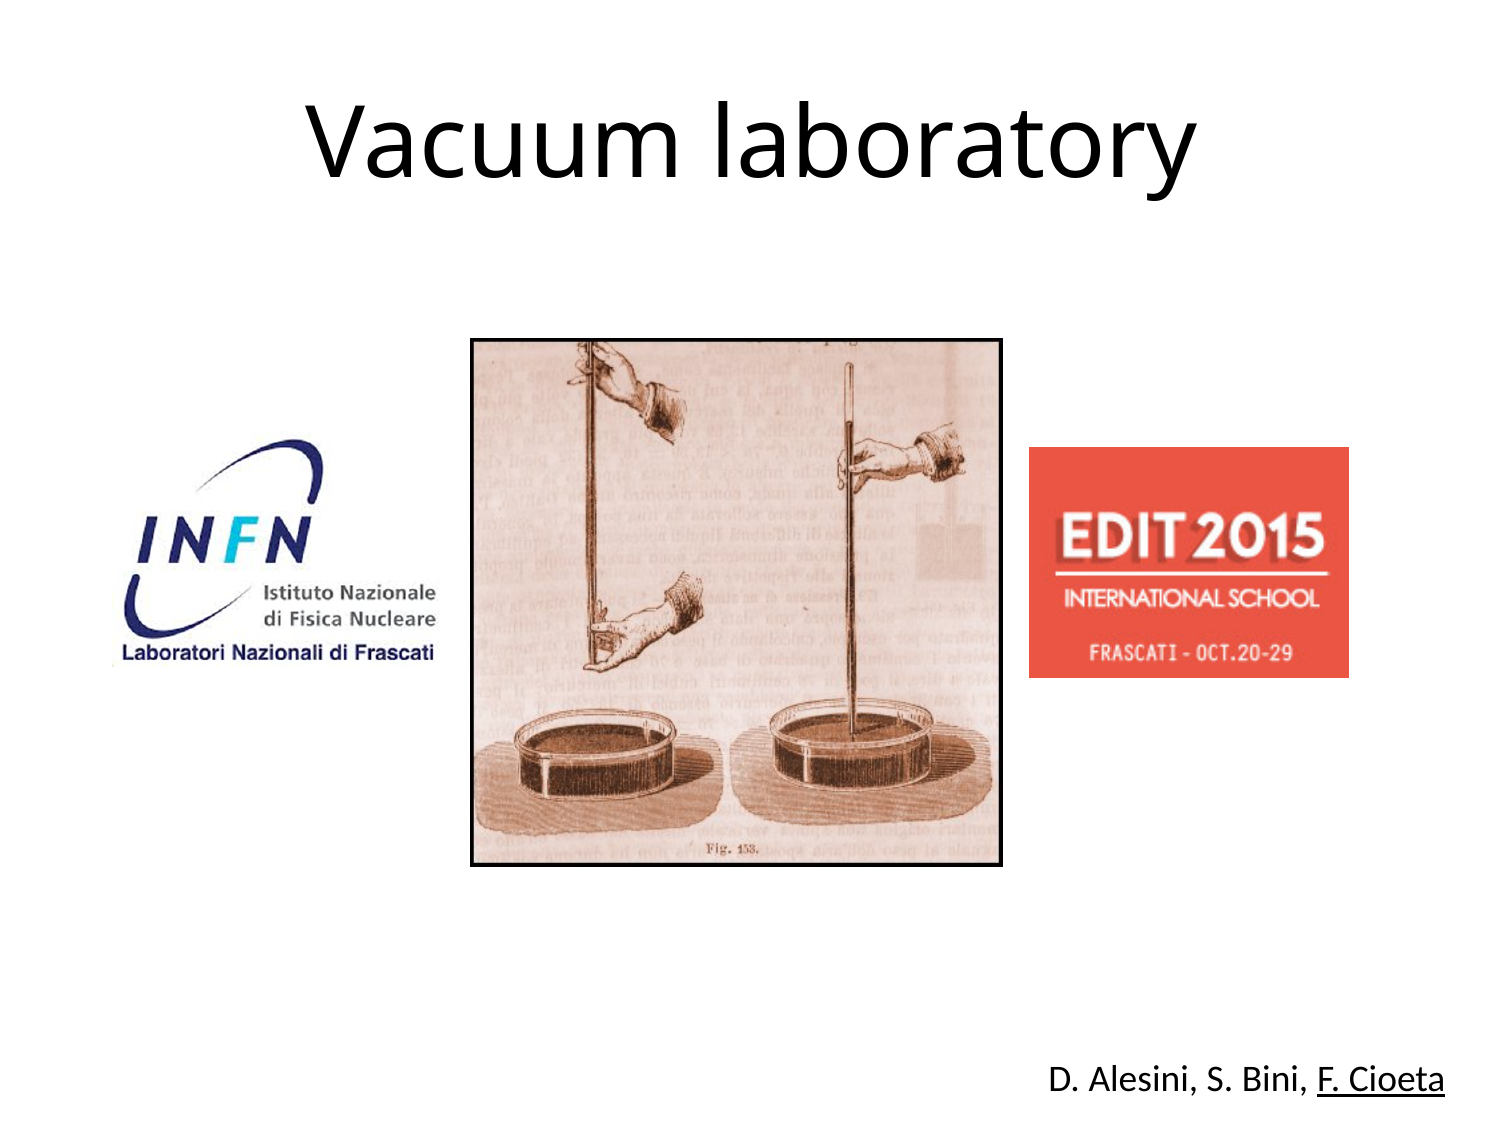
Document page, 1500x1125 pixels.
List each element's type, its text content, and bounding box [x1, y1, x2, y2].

picture [470, 337, 1003, 868]
title Vacuum laboratory [133, 0, 1371, 275]
text_box D. Alesini, S. Bini, F. Cioeta [1033, 1046, 1500, 1107]
picture [1029, 447, 1349, 679]
picture [111, 430, 440, 667]
